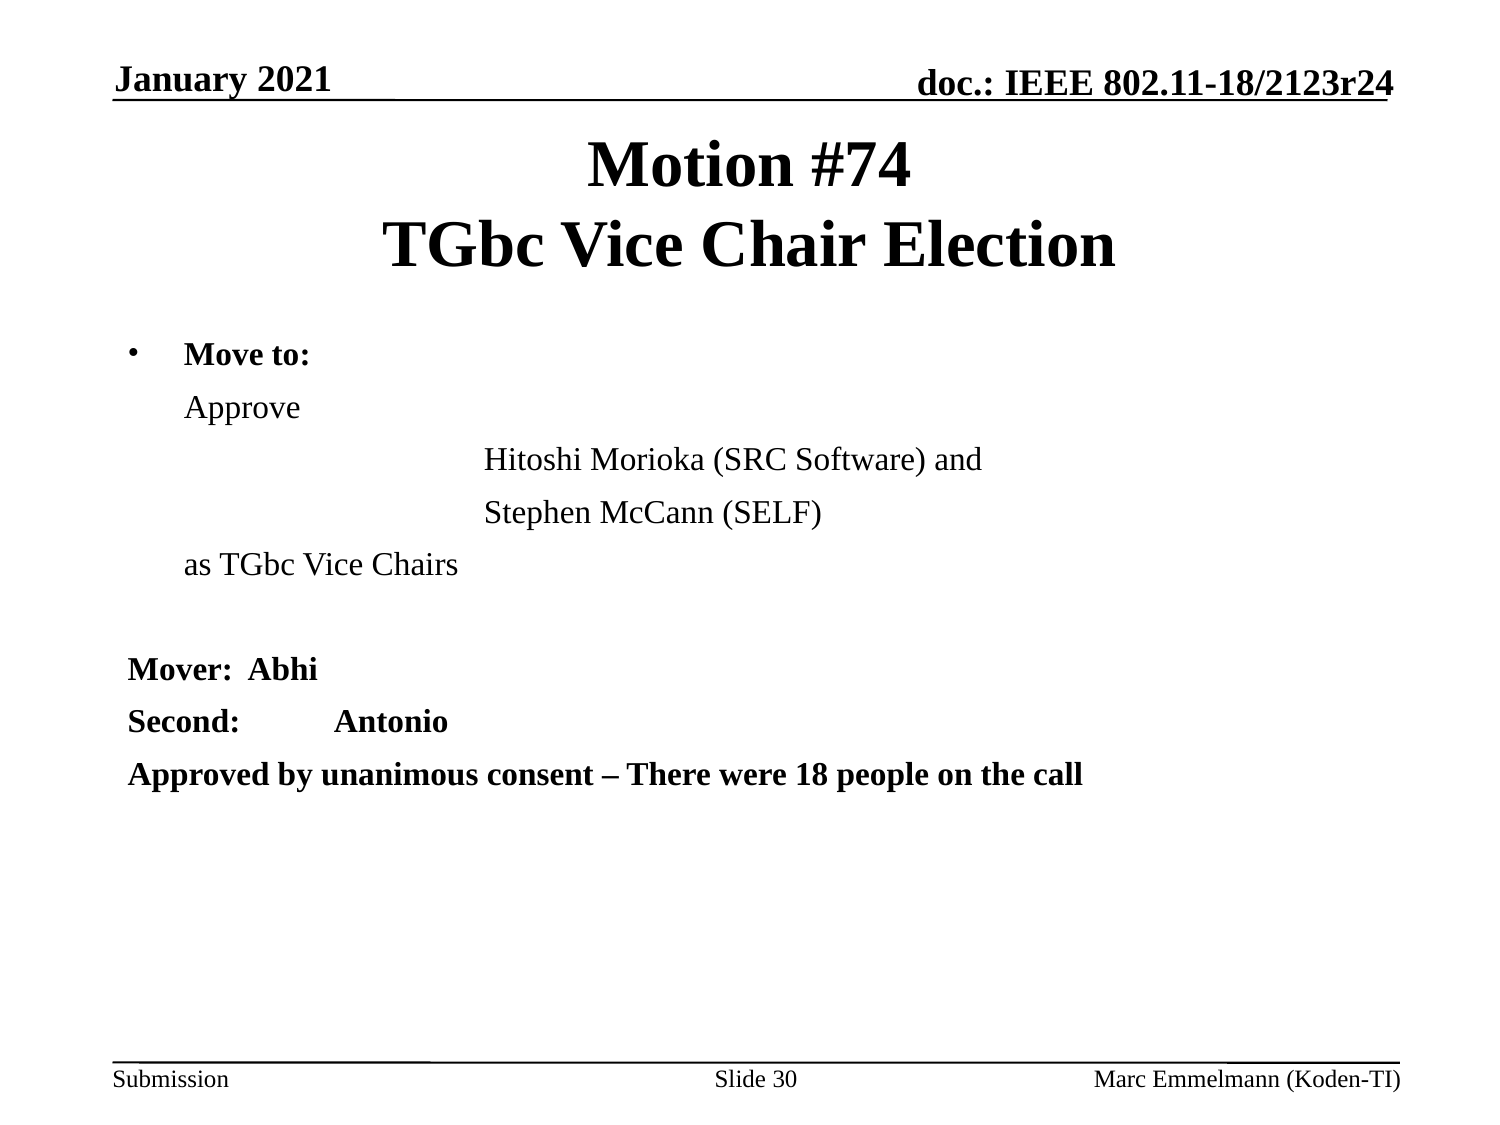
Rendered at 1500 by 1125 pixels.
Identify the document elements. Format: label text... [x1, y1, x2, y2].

list Move to: Approve Hitoshi Morioka (SRC Software) and Stephen McCann (SELF) as TGbc Vice Chairs Mover: Abhi Second: Antonio Approved by unanimous consent – There were 18 people on the call [112, 324, 1388, 1000]
title Motion #74 TGbc Vice Chair Election [112, 112, 1388, 288]
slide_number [114, 54, 423, 100]
footer Marc Emmelmann (Koden-TI) [878, 1061, 1402, 1093]
slide_number Slide 30 [712, 1061, 800, 1123]
